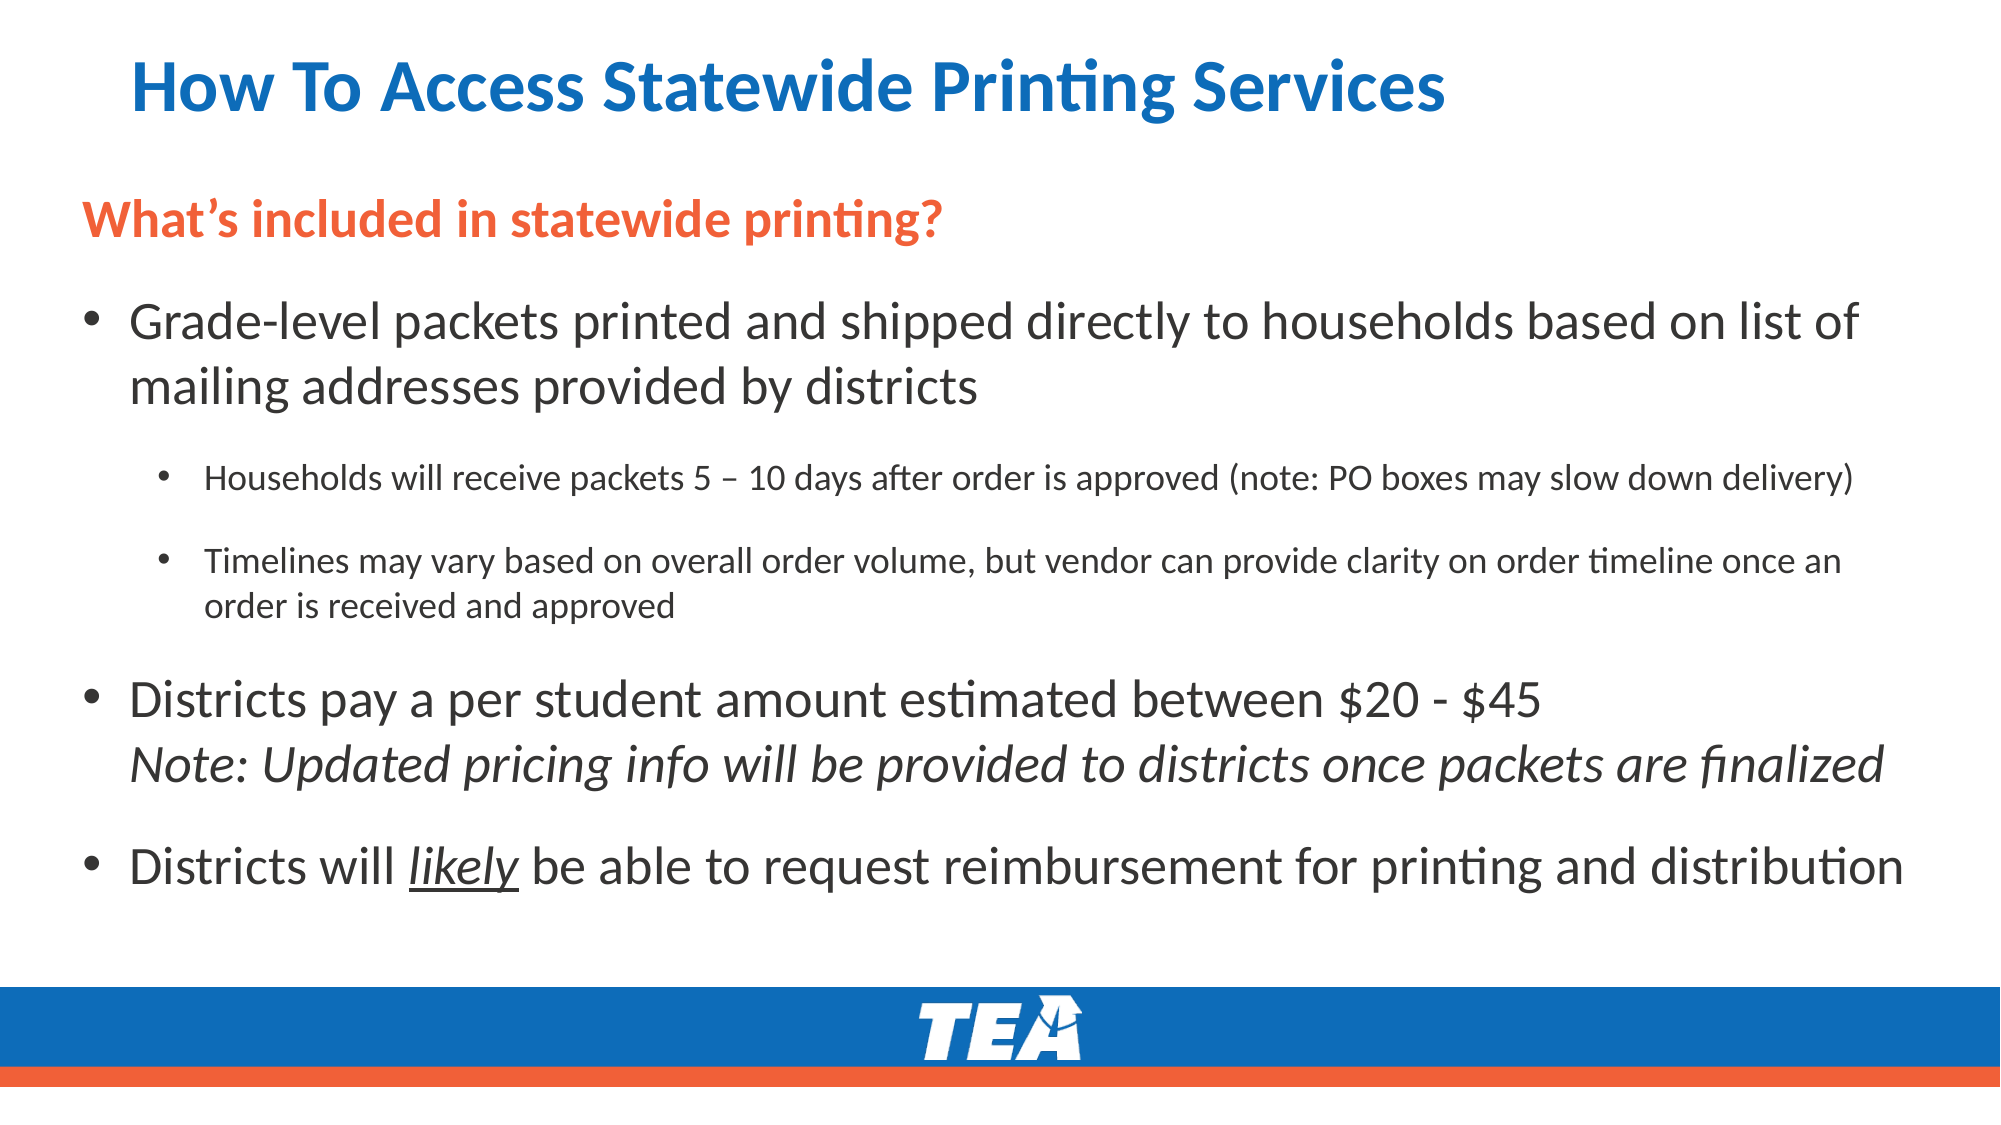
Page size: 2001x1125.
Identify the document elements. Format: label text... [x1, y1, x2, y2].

text_box What’s included in statewide printing? Grade-level packets printed and shipped directly to households based on list of mailing addresses provided by districts Households will receive packets 5 – 10 days after order is approved (note: PO boxes may slow down delivery) Timelines may vary based on overall order volume, but vendor can provide clarity on order timeline once an order is received and approved Districts pay a per student amount estimated between $20 - $45 Note: Updated pricing info will be provided to districts once packets are finalized Districts will likely be able to request reimbursement for printing and distribution [67, 175, 1942, 903]
title How To Access Statewide Printing Services [116, 25, 1942, 149]
picture [918, 994, 1082, 1060]
